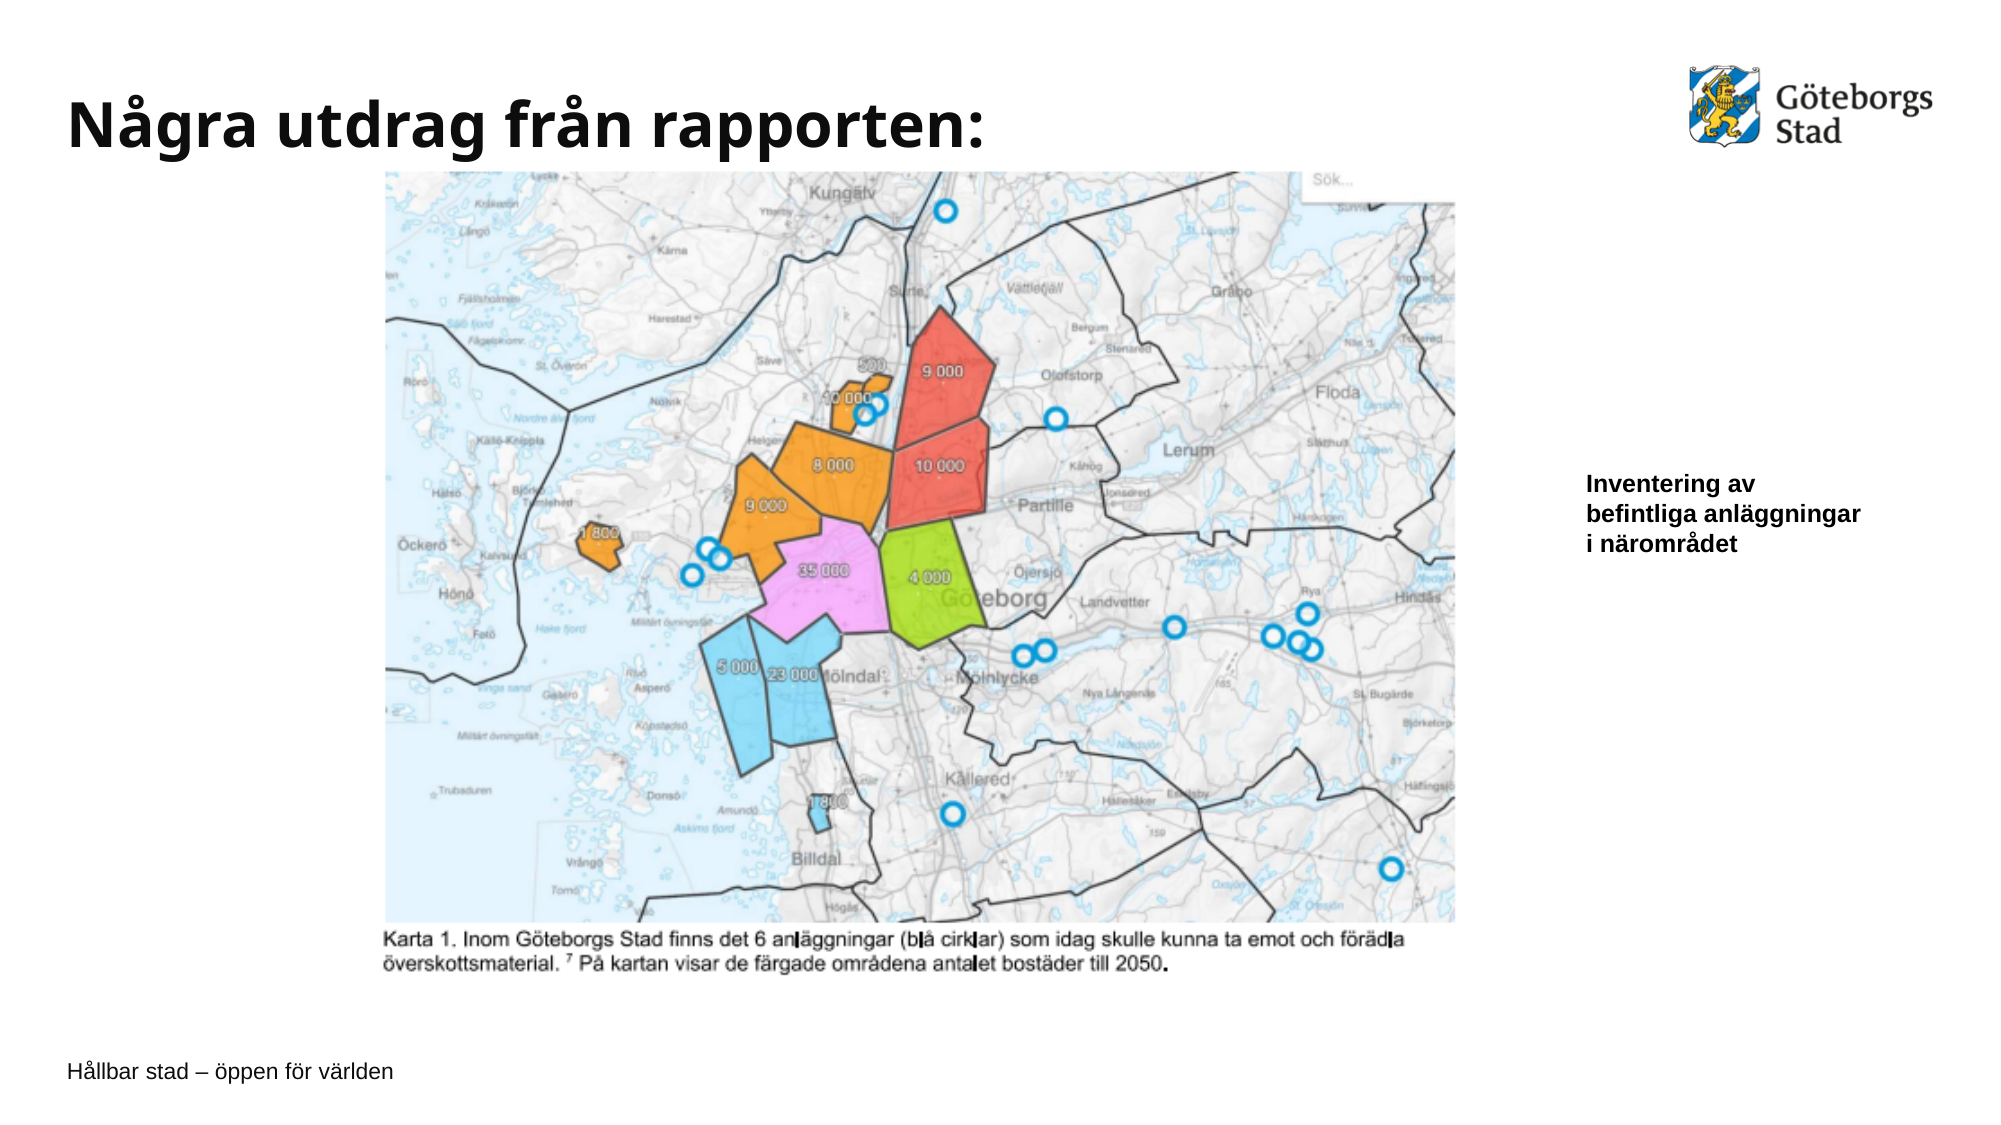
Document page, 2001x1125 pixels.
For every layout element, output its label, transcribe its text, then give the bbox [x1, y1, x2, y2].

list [375, 163, 1468, 977]
text_box Inventering av befintliga anläggningar i närområdet [1571, 460, 1883, 565]
title Några utdrag från rapporten: [66, 66, 1572, 188]
picture [1689, 65, 1933, 148]
